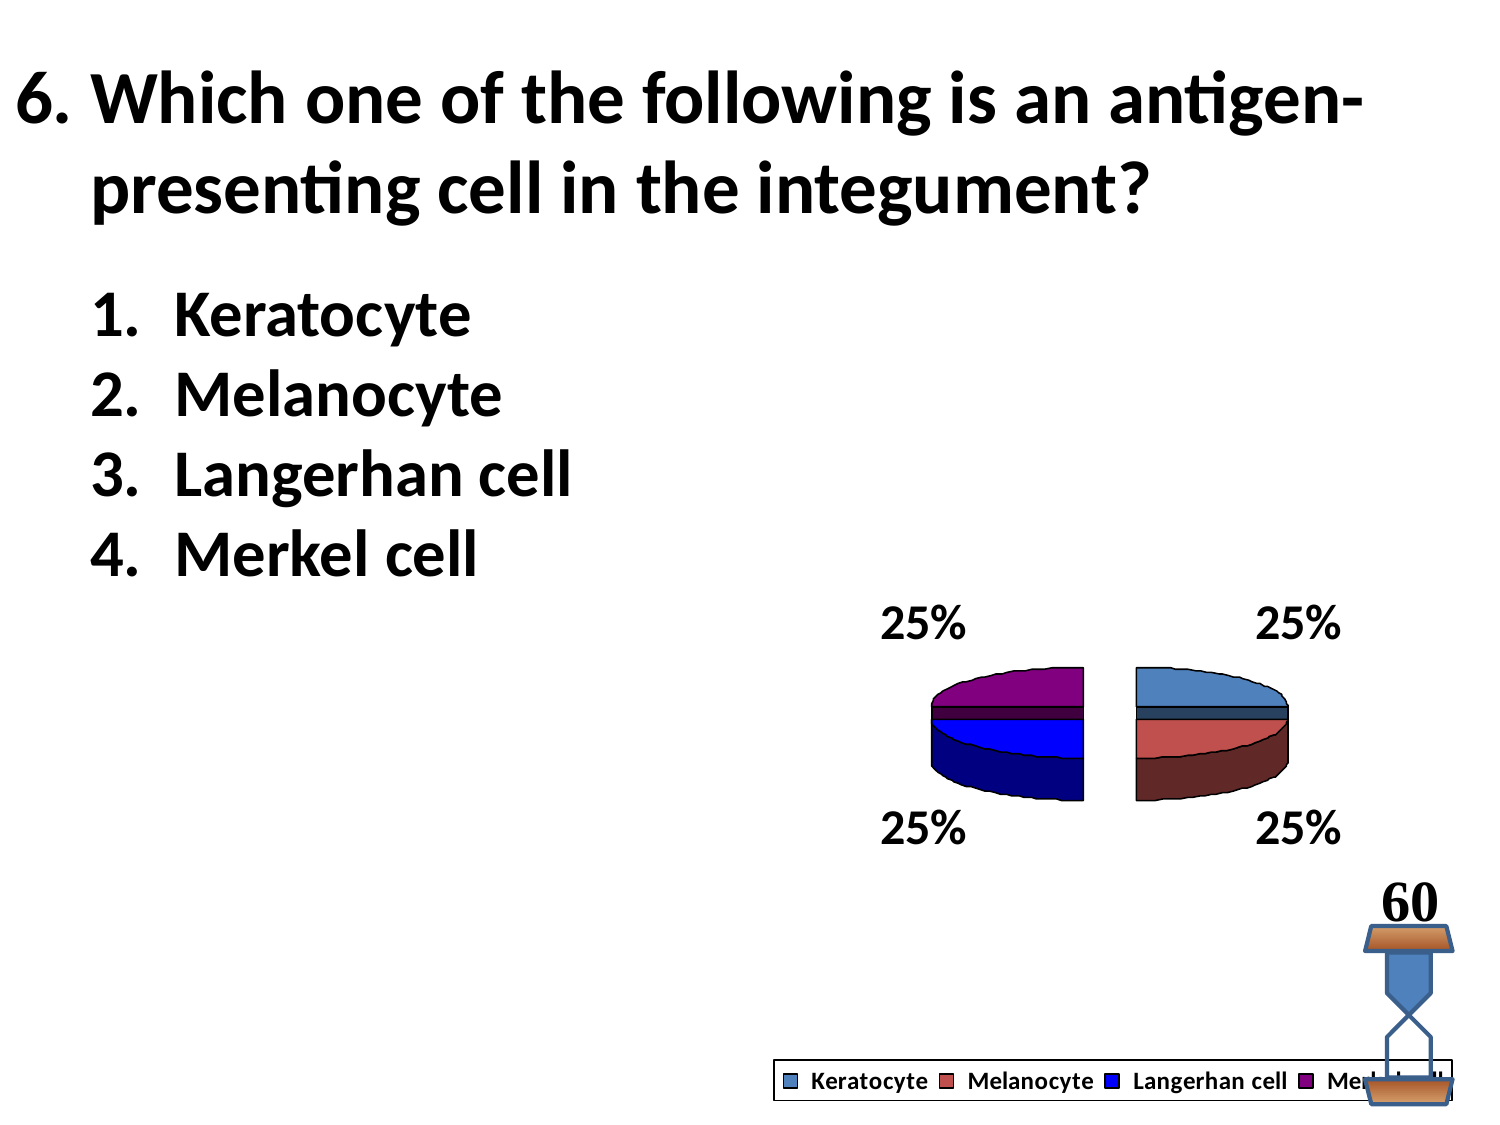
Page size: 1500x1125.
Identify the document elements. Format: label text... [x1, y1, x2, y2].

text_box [1341, 855, 1480, 1105]
title 6. Which one of the following is an antigen-presenting cell in the integument? [0, 45, 1500, 233]
list Keratocyte Melanocyte Langerhan cell Merkel cell [75, 262, 750, 1005]
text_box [726, 439, 1500, 1115]
